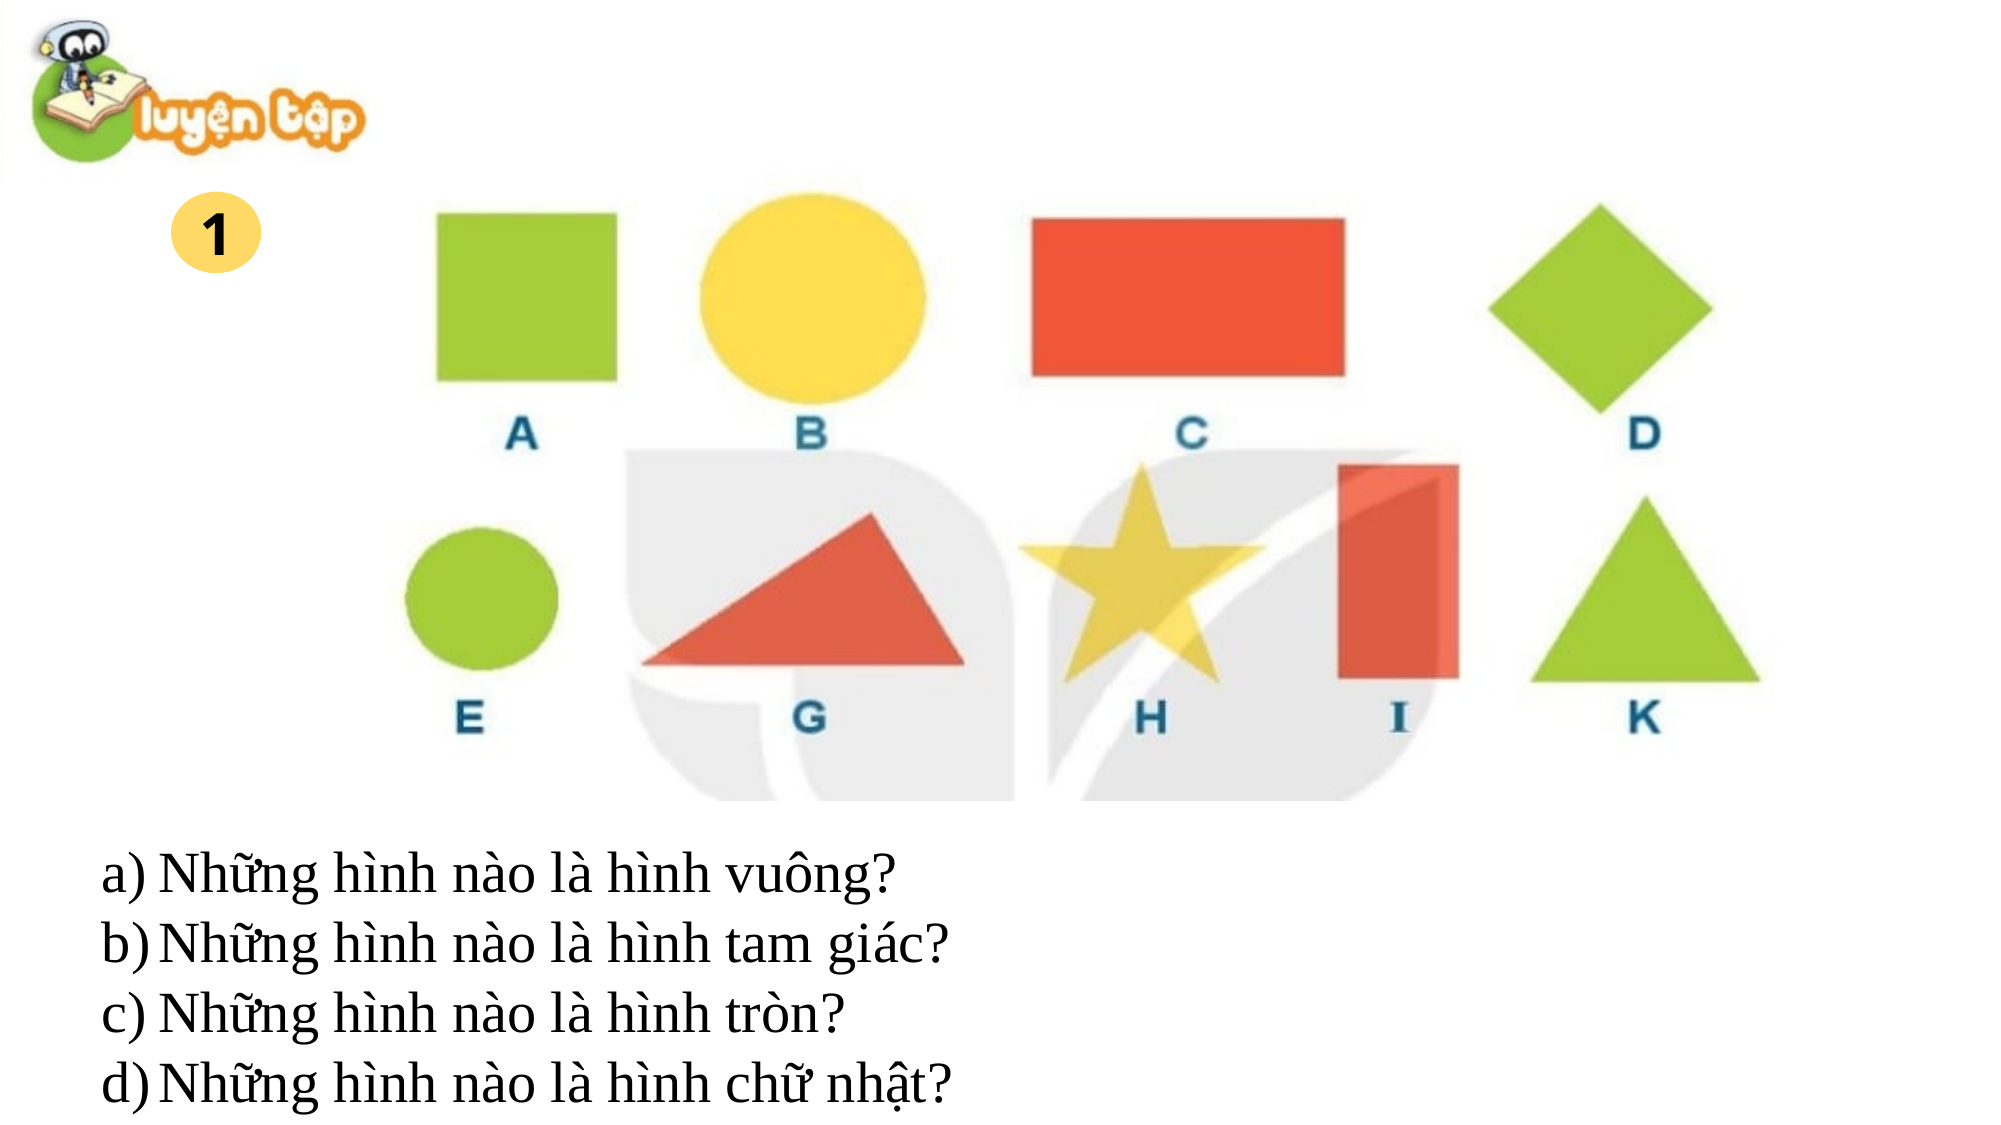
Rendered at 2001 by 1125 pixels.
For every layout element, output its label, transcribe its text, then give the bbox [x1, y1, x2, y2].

picture [0, 0, 2000, 801]
text_box Những hình nào là hình vuông? Những hình nào là hình tam giác? Những hình nào là hình tròn? Những hình nào là hình chữ nhật? [87, 827, 969, 1122]
text_box 1 [169, 190, 263, 275]
